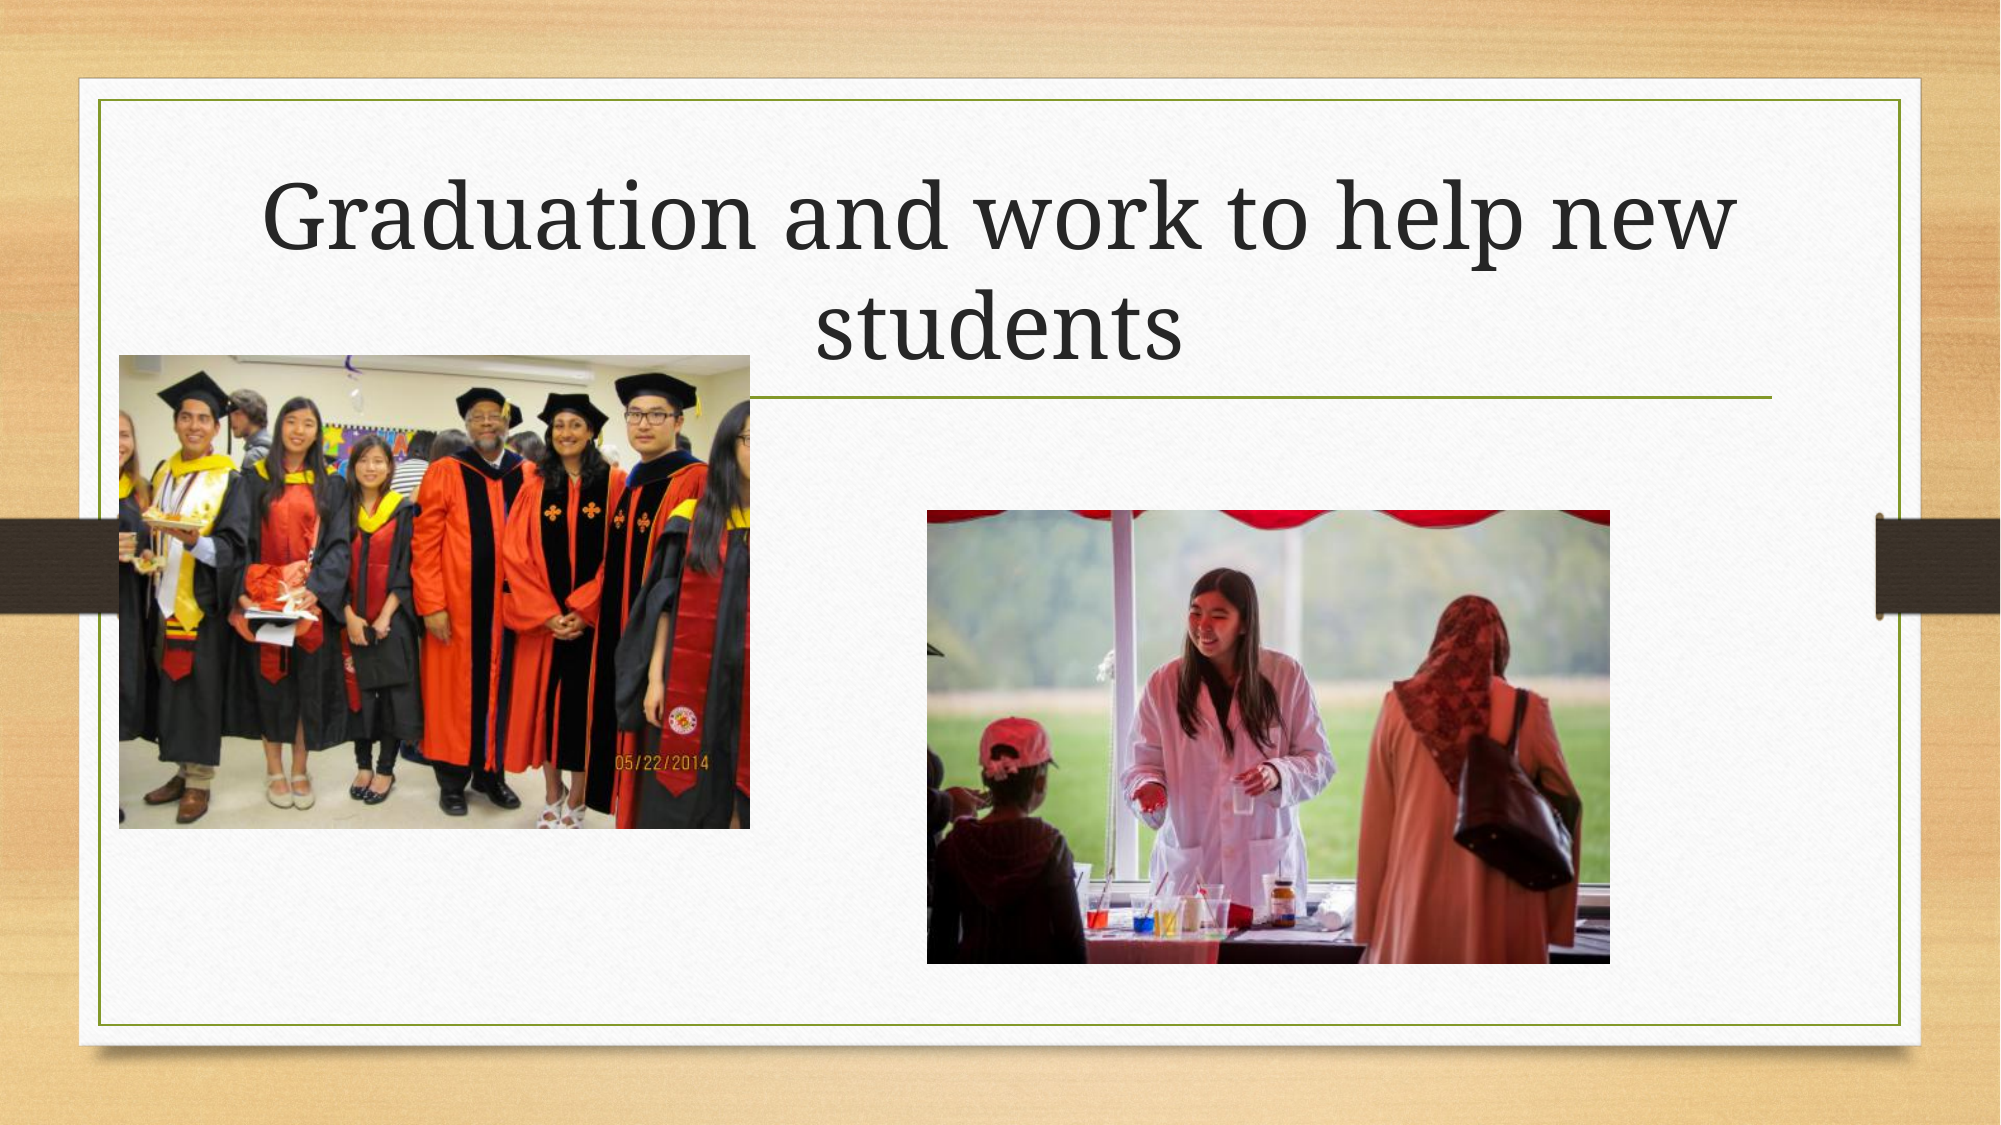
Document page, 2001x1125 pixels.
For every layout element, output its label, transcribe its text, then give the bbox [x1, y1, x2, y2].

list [118, 354, 751, 830]
title Graduation and work to help new students [212, 161, 1788, 375]
picture [0, 0, 2001, 1125]
